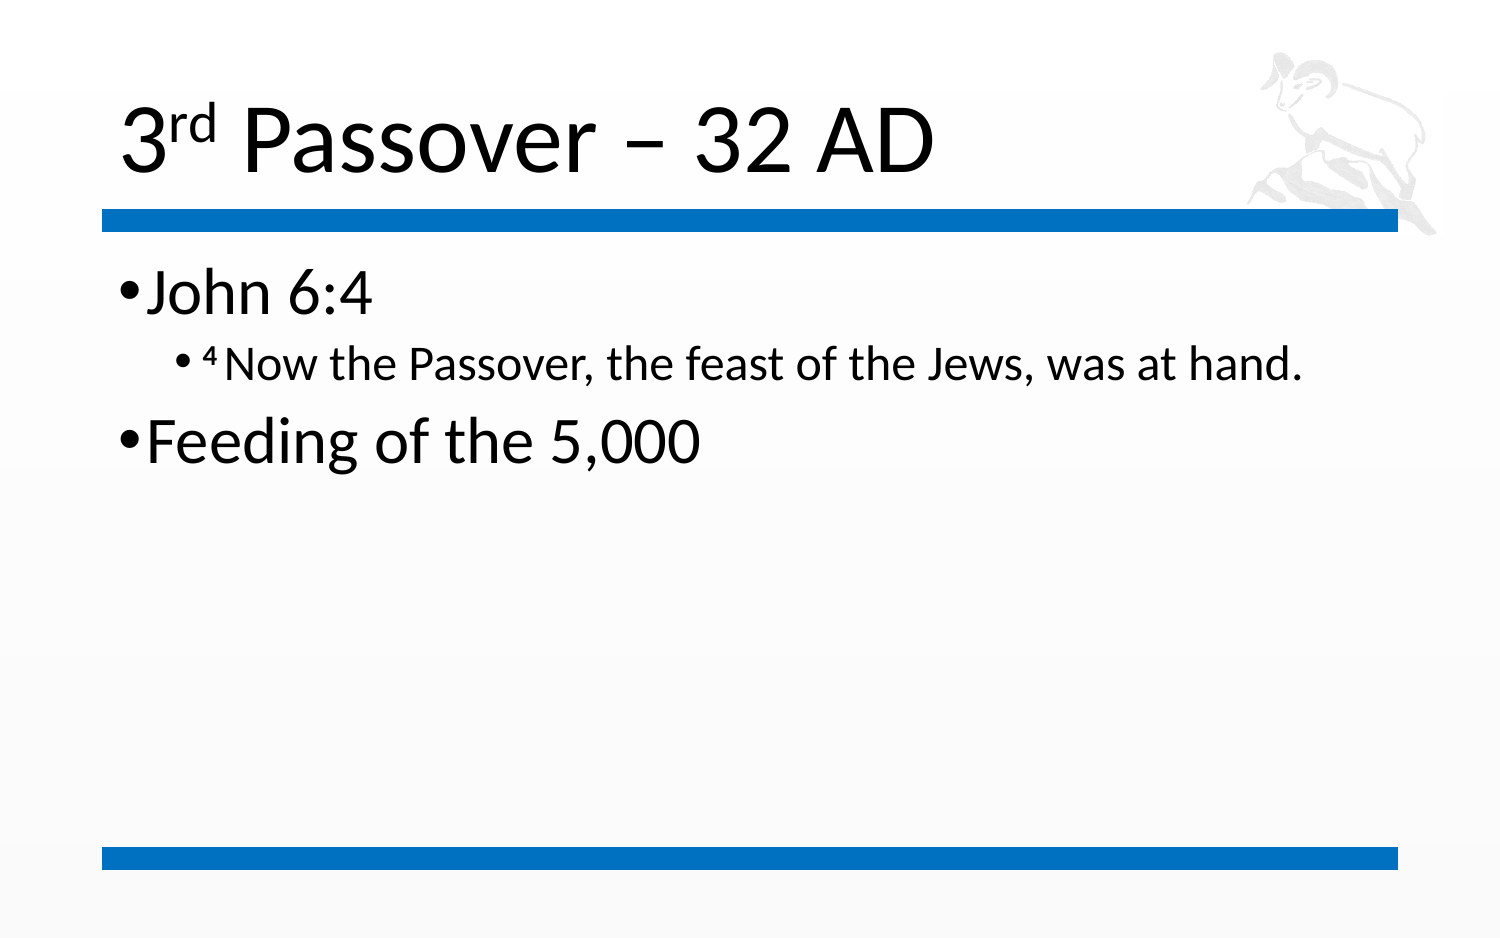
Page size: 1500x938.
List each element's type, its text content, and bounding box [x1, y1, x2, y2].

list John 6:4 4 Now the Passover, the feast of the Jews, was at hand. Feeding of the 5,000 [103, 249, 1397, 845]
title 3rd Passover – 32 AD [103, 49, 1397, 232]
